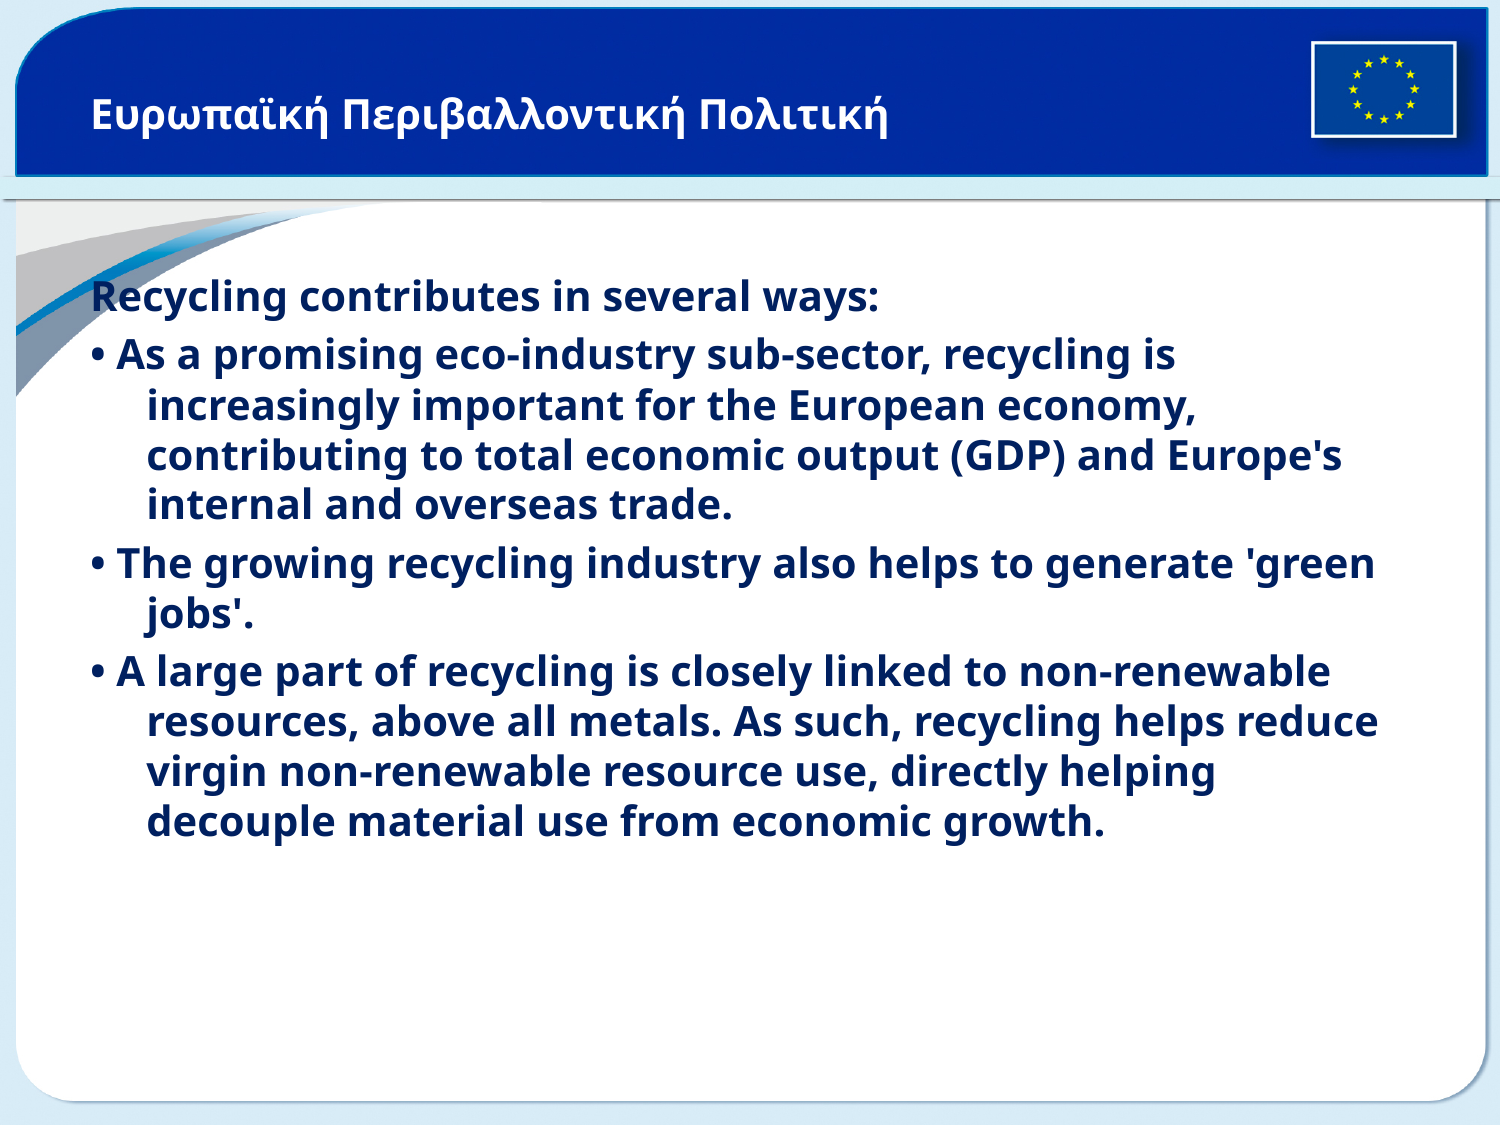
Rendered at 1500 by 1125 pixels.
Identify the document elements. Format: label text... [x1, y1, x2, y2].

title Ευρωπαϊκή Περιβαλλοντική Πολιτική [74, 18, 1294, 207]
list Recycling contributes in several ways: • As a promising eco-industry sub-sector, recycling is increasingly important for the European economy, contributing to total economic output (GDP) and Europe's internal and overseas trade. • The growing recycling industry also helps to generate 'green jobs'. • A large part of recycling is closely linked to non‑renewable resources, above all metals. As such, recycling helps reduce virgin non‑renewable resource use, directly helping decouple material use from economic growth. [74, 262, 1426, 1071]
picture [0, 0, 1500, 1125]
